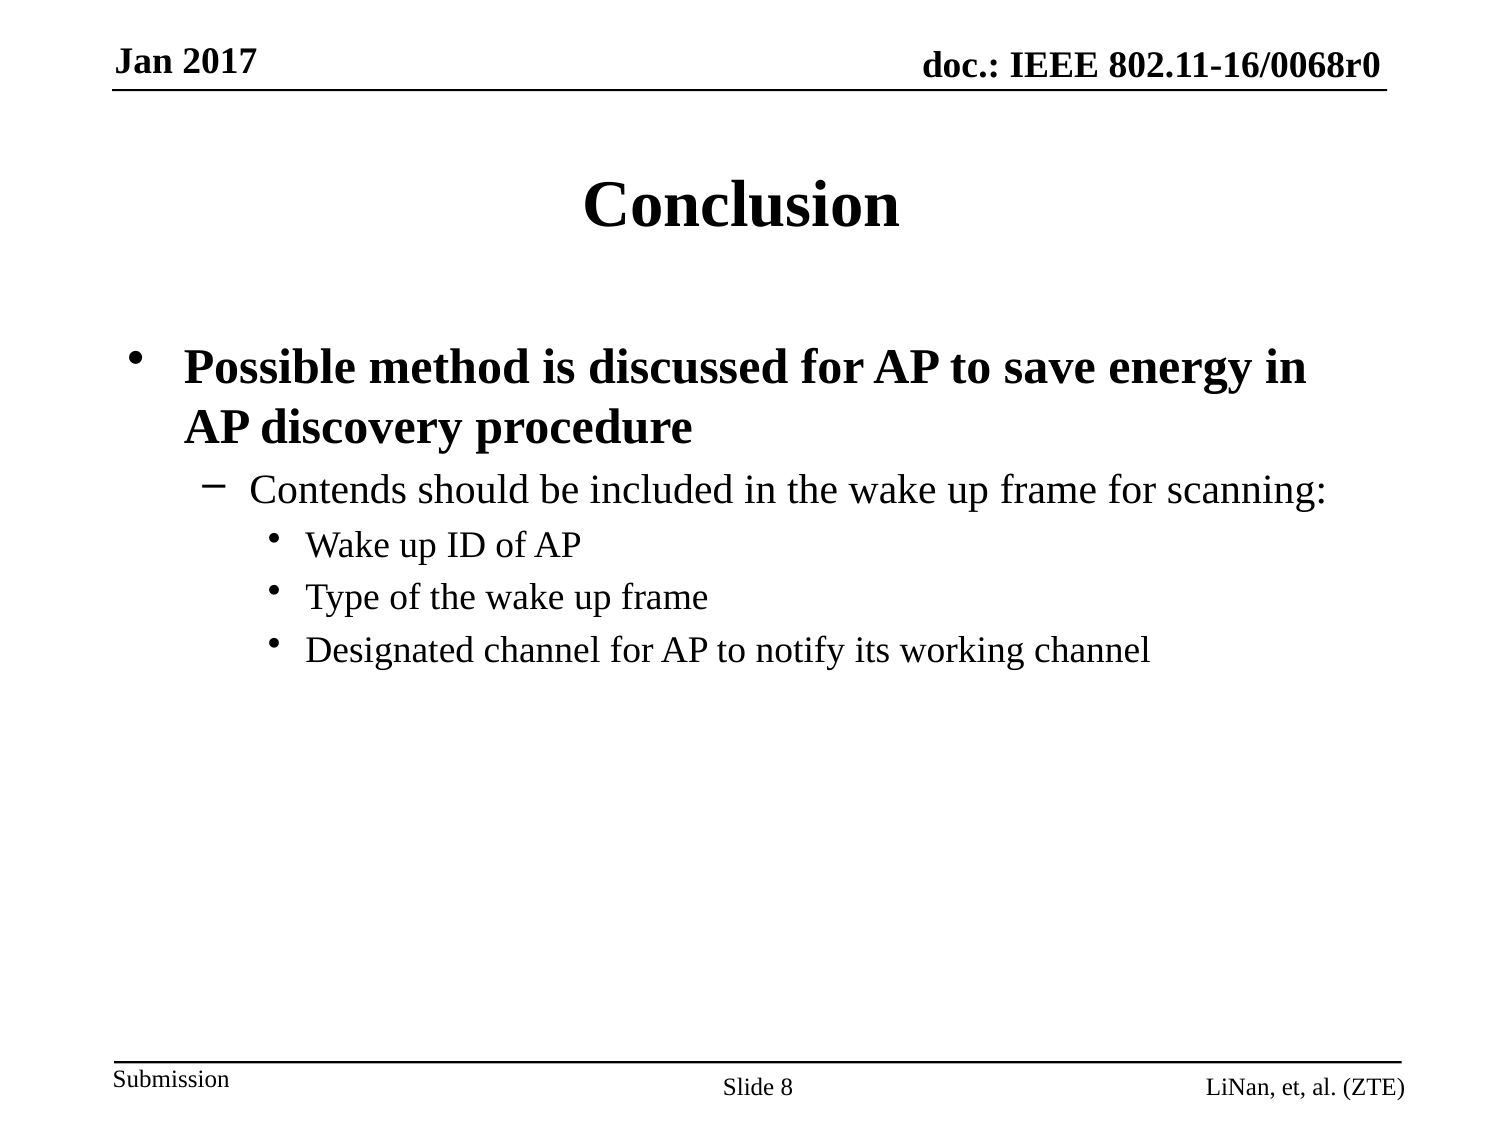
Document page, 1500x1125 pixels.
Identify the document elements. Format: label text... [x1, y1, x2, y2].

list Possible method is discussed for AP to save energy in AP discovery procedure Contends should be included in the wake up frame for scanning: Wake up ID of AP Type of the wake up frame Designated channel for AP to notify its working channel [112, 326, 1388, 1002]
title Conclusion [112, 112, 1388, 288]
slide_number Slide 8 [714, 1070, 802, 1101]
